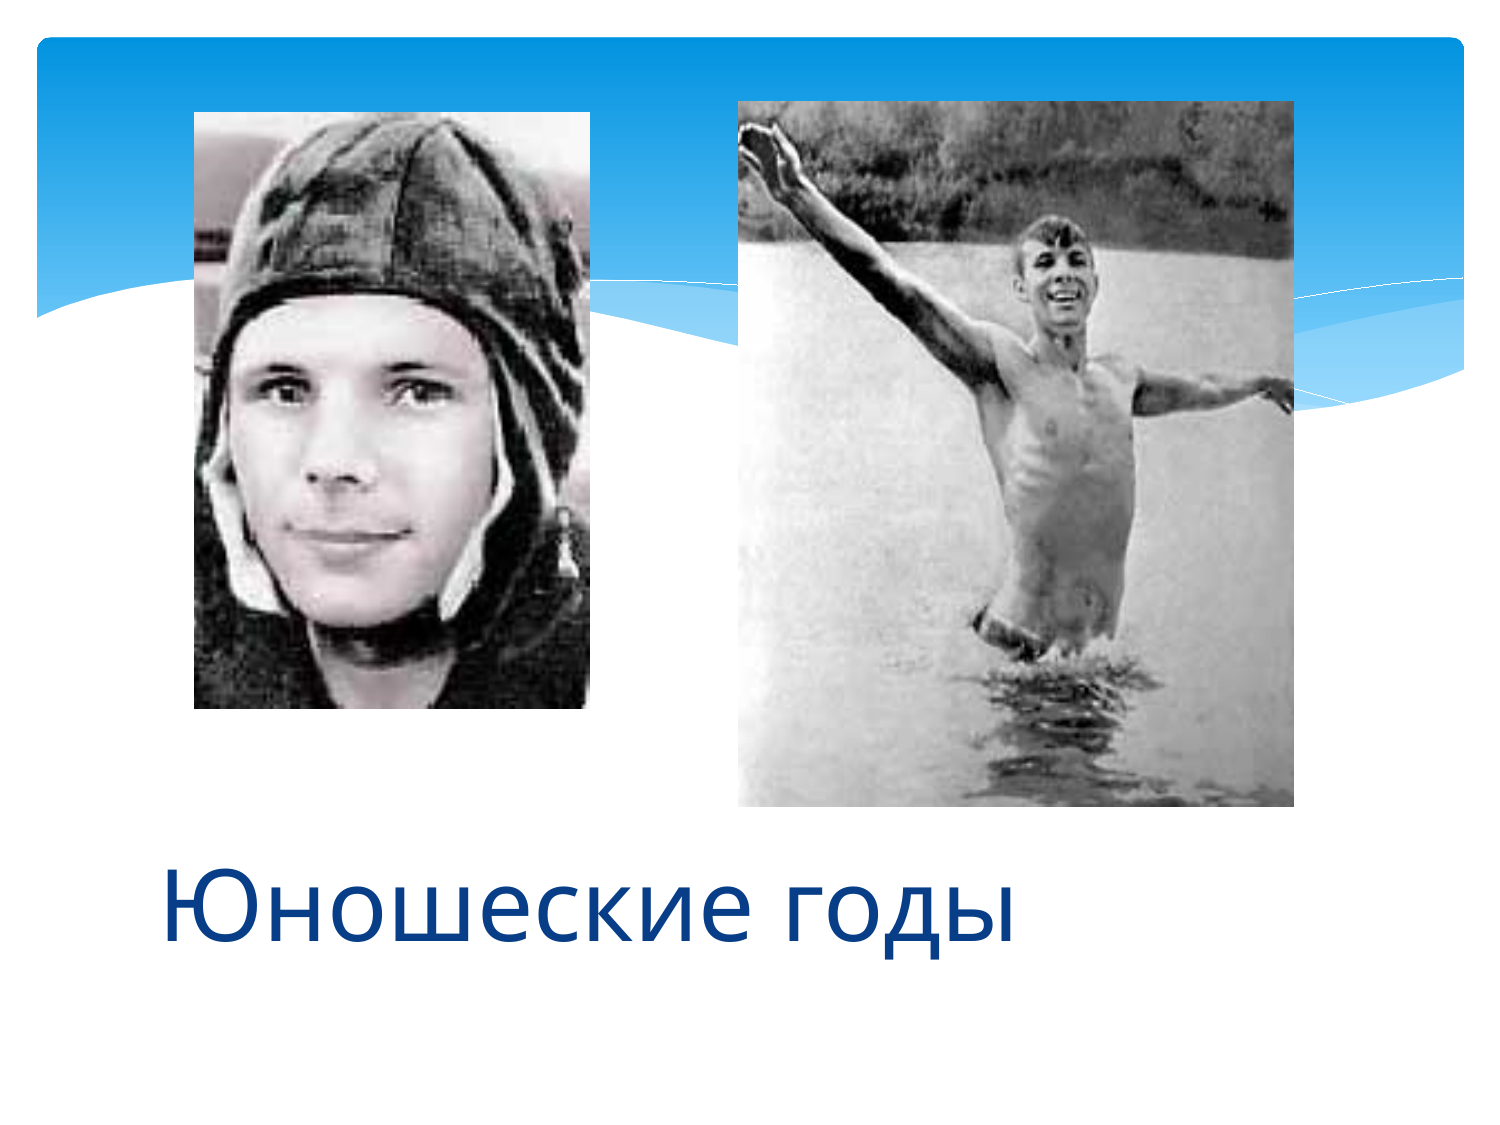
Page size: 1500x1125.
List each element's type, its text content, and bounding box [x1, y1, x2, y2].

picture [194, 112, 590, 709]
picture [737, 101, 1294, 808]
list Юношеские годы [143, 834, 1341, 1059]
